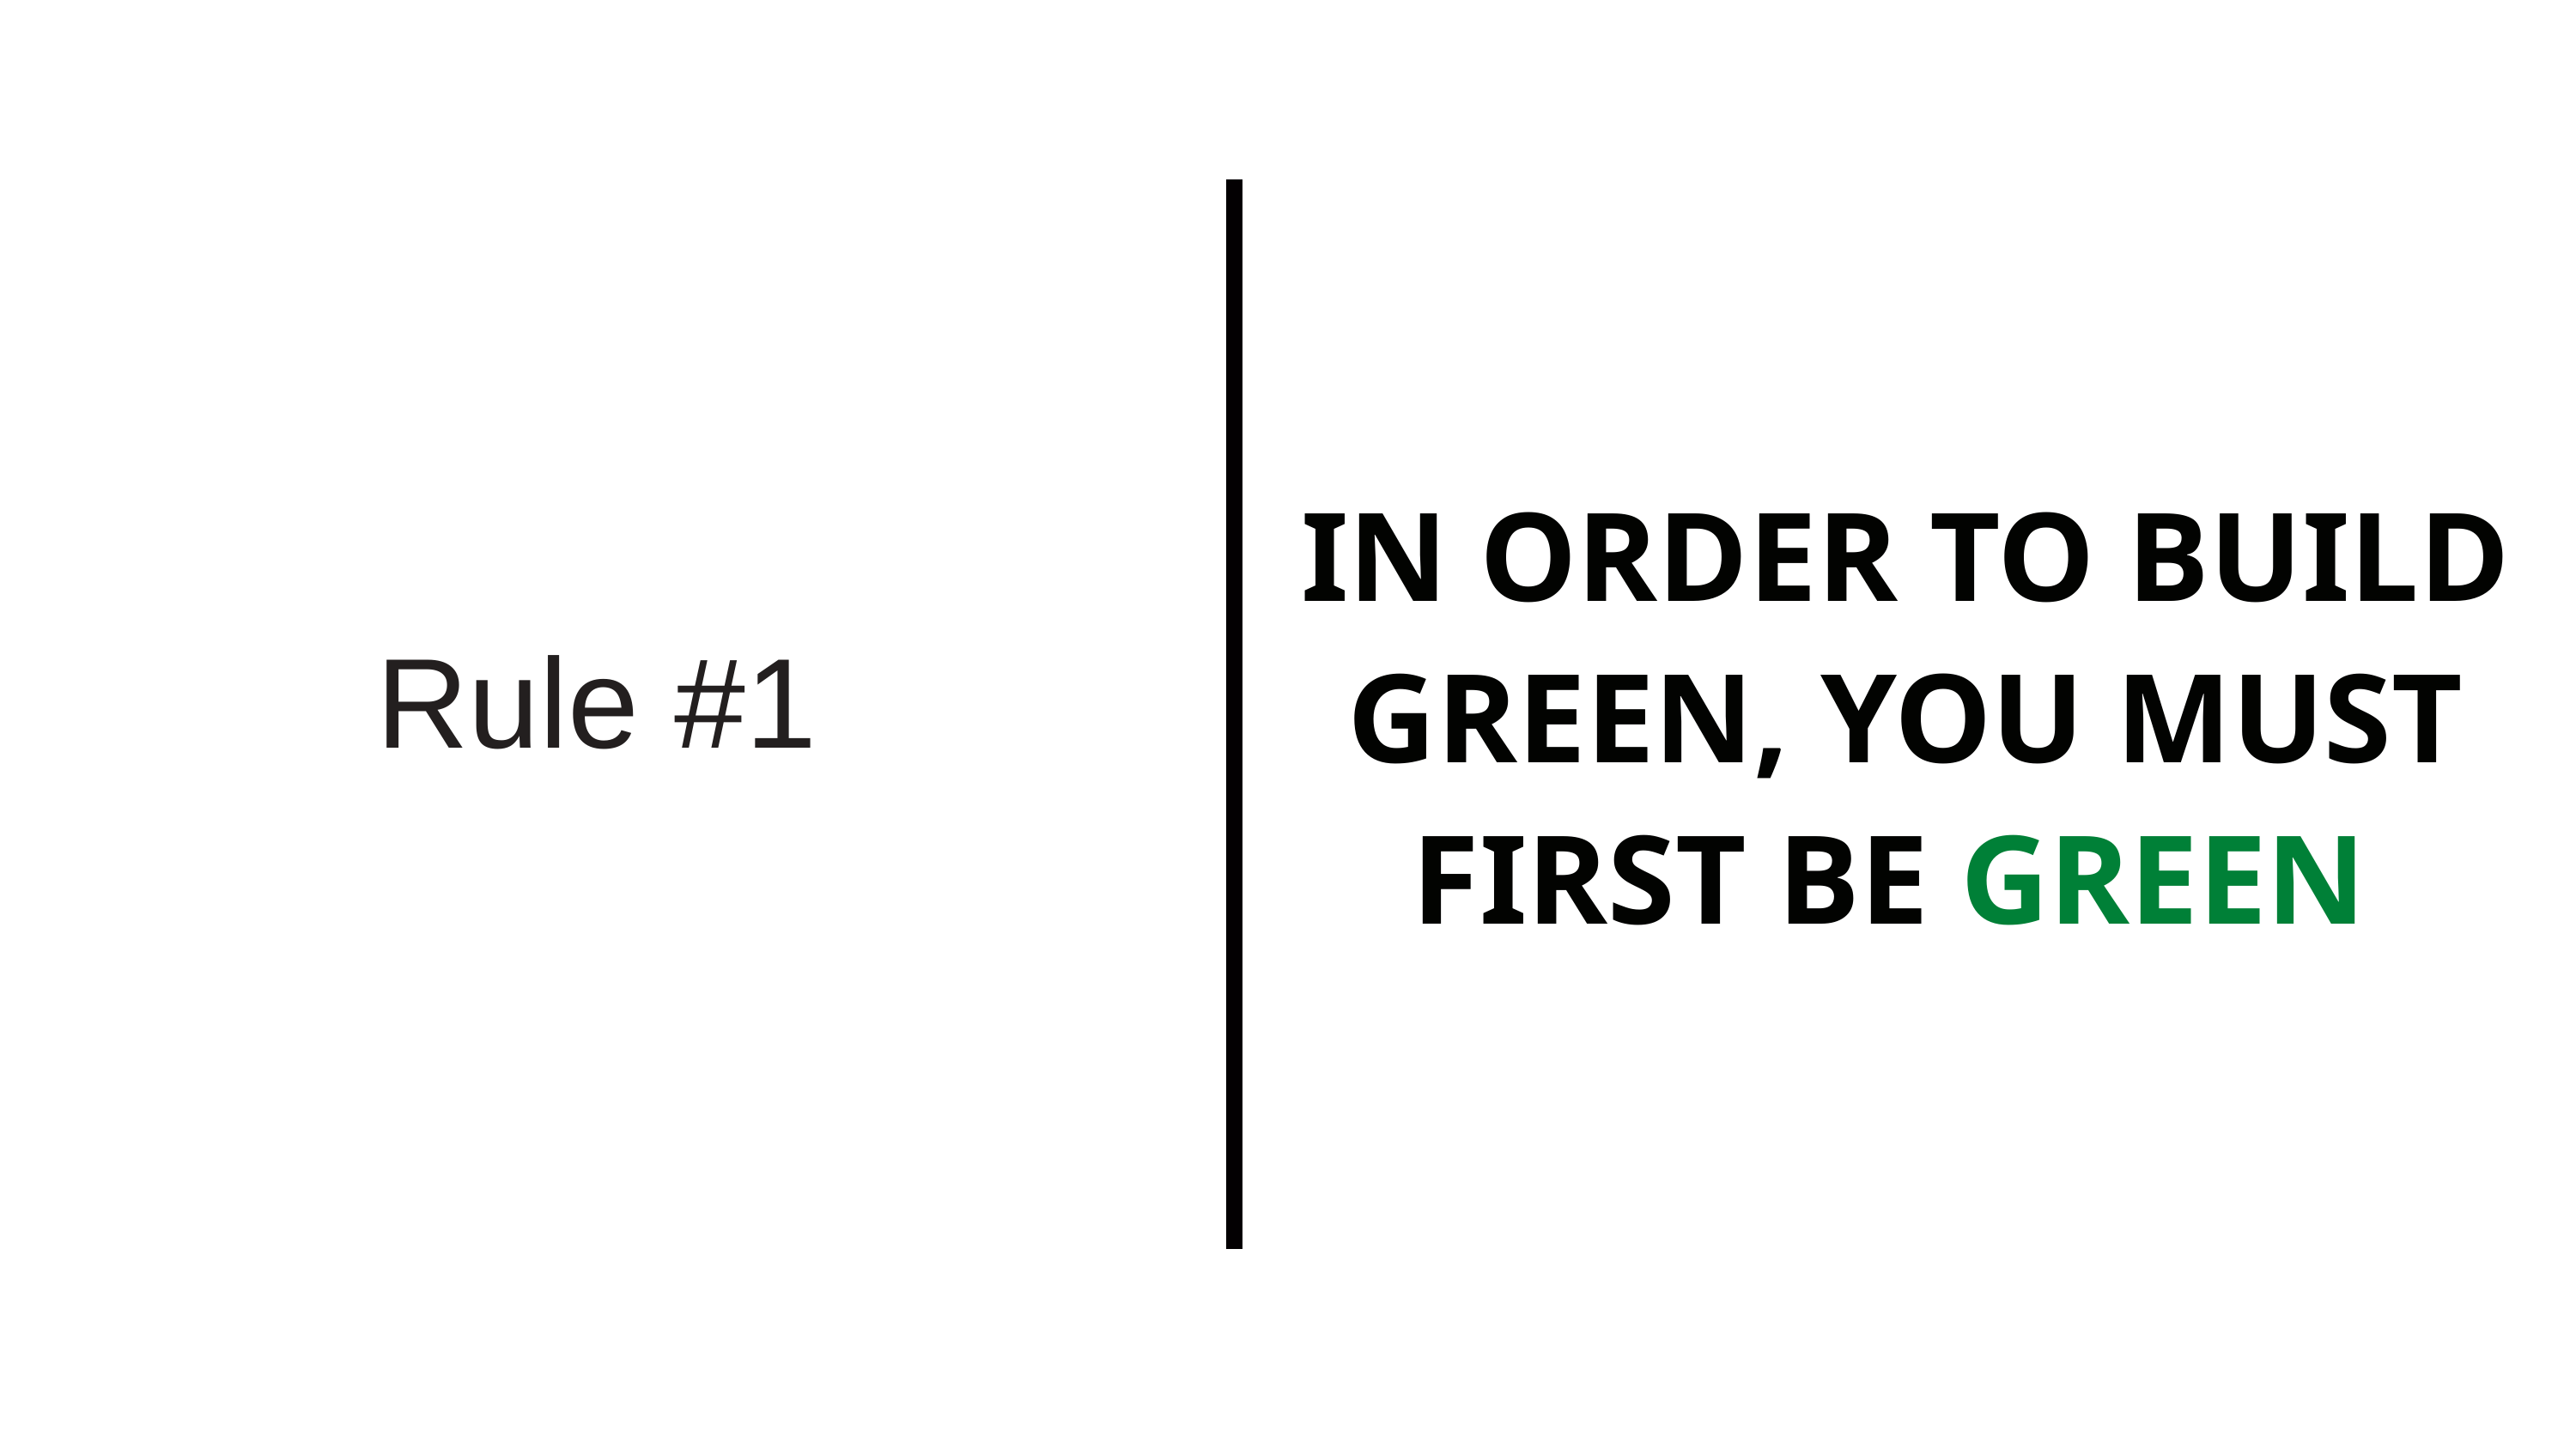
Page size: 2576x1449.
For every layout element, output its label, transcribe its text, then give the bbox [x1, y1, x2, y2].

text_box Rule #1 [0, 634, 1194, 777]
text_box IN ORDER TO BUILD GREEN, YOU MUST FIRST BE GREEN [1261, 464, 2549, 982]
